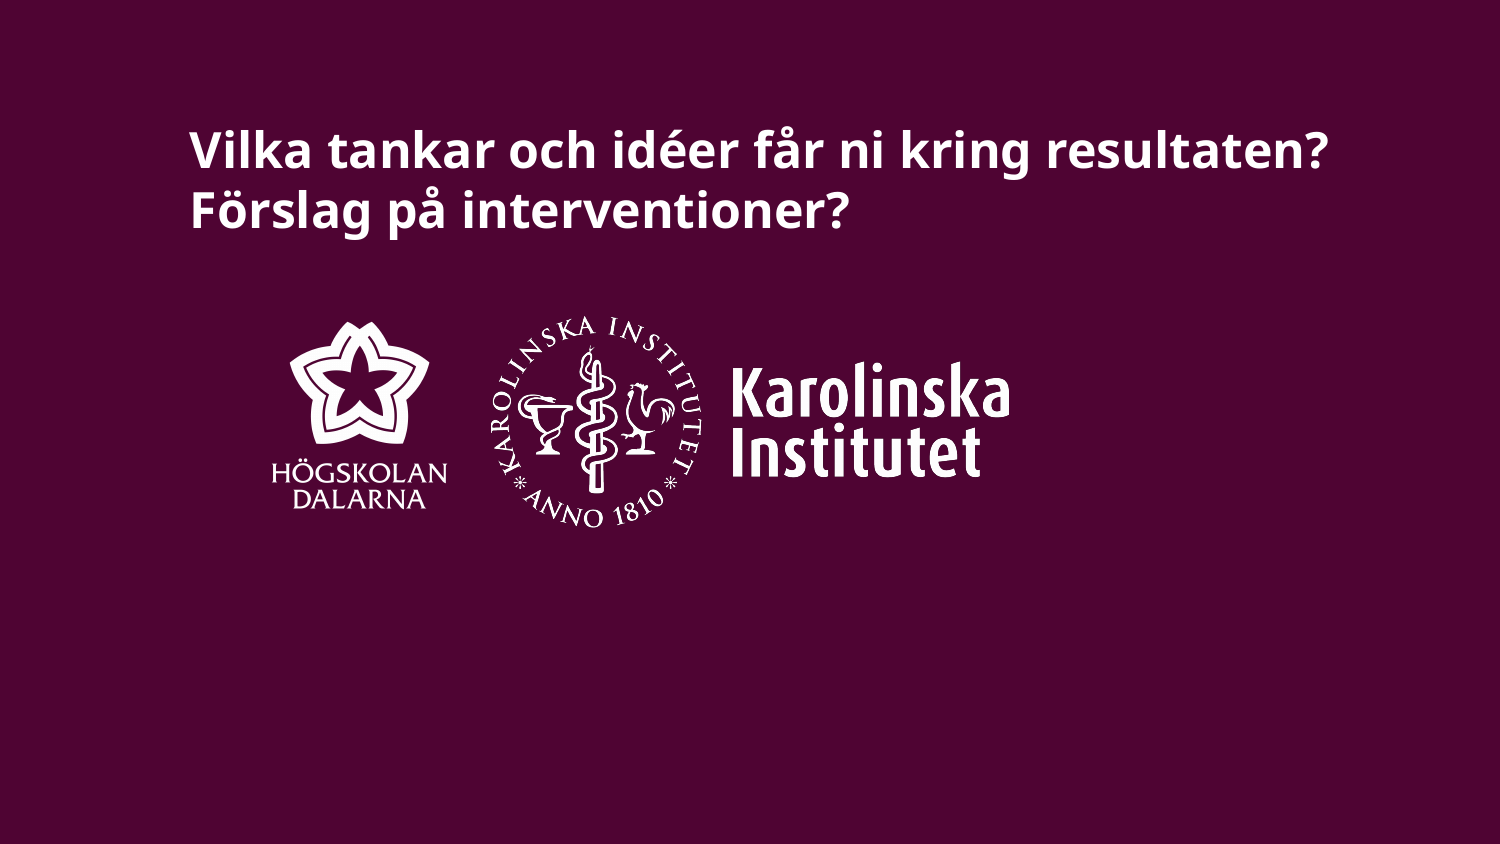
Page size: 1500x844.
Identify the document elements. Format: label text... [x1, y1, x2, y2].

text_box Vilka tankar och idéer får ni kring resultaten? Förslag på interventioner? [100, 111, 1424, 247]
picture [491, 314, 1009, 530]
picture [253, 303, 466, 529]
